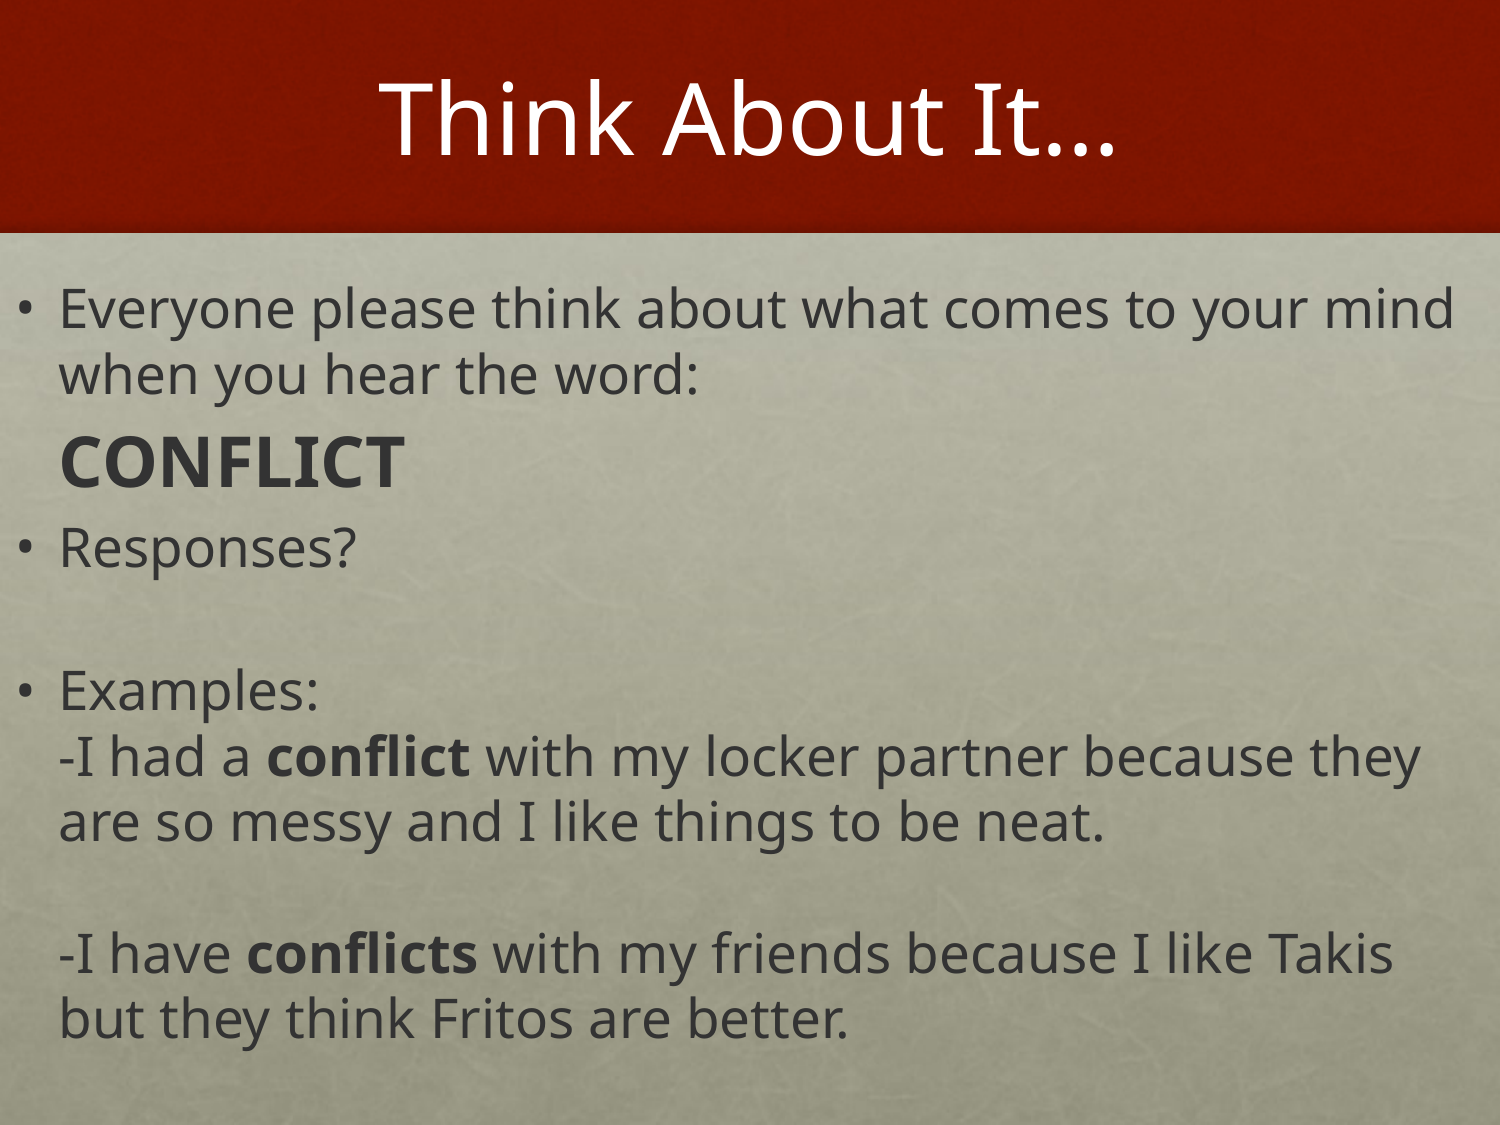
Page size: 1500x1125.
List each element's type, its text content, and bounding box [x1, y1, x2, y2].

list Everyone please think about what comes to your mind when you hear the word: CONFLICT Responses? Examples: -I had a conflict with my locker partner because they are so messy and I like things to be neat. -I have conflicts with my friends because I like Takis but they think Fritos are better. [0, 266, 1500, 1125]
title Think About It… [127, 10, 1372, 221]
picture [0, 214, 1500, 266]
